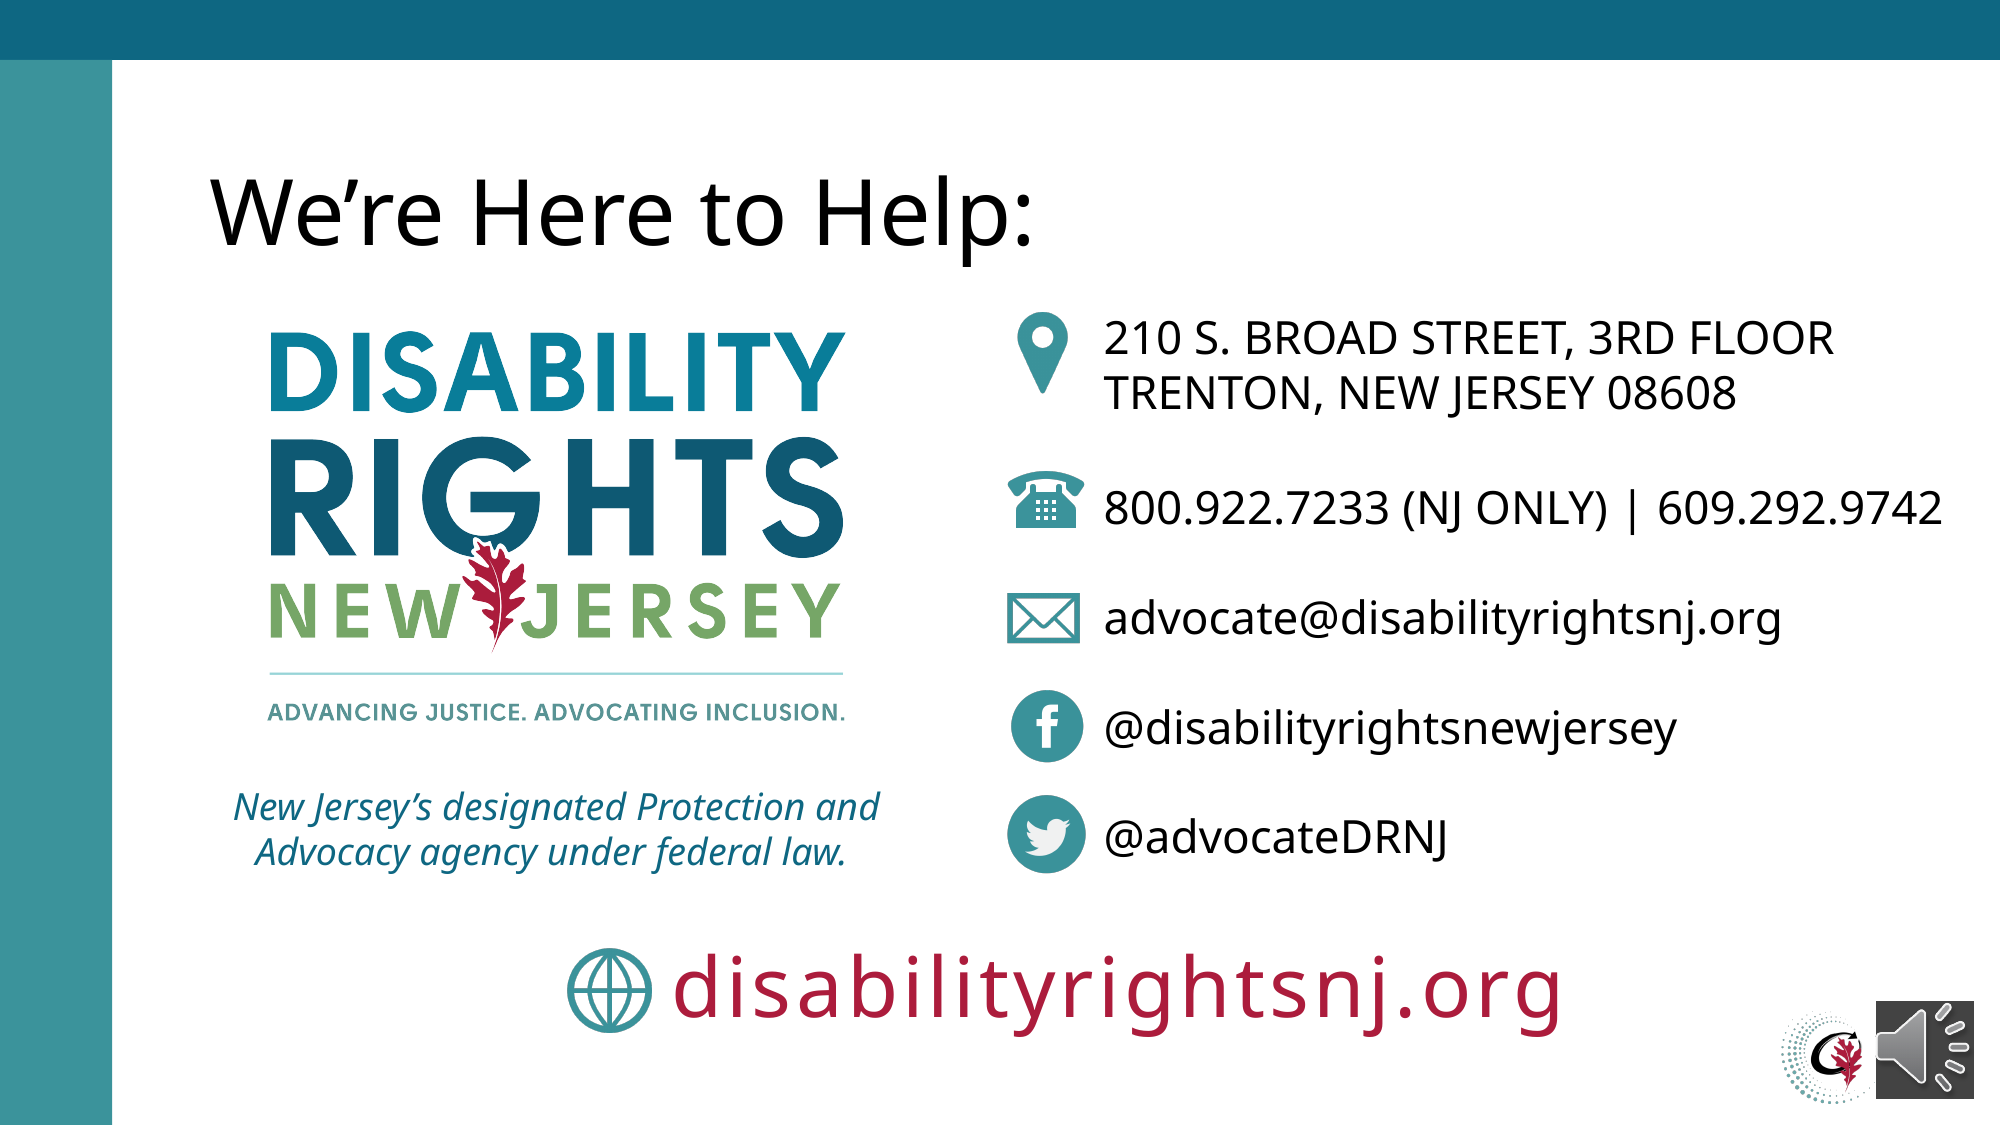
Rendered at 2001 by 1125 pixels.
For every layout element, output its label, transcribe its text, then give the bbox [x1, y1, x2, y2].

picture [1000, 574, 1087, 661]
picture [1006, 793, 1087, 874]
picture [1004, 684, 1088, 767]
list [267, 331, 846, 776]
text_box New Jersey’s designated Protection and Advocacy agency under federal law. [186, 775, 928, 881]
picture [556, 937, 663, 1044]
text_box disabilityrightsnj.org [621, 927, 1616, 1042]
picture [985, 295, 1100, 410]
text_box 210 S. BROAD STREET, 3RD FLOOR TRENTON, NEW JERSEY 08608 800.922.7233 (NJ ONLY) | 609.292.9742 advocate@disabilityrightsnj.org @disabilityrightsnewjersey @advocateDRNJ [1088, 301, 1960, 871]
picture [1776, 999, 1975, 1114]
picture [998, 452, 1094, 548]
title We’re Here to Help: [194, 107, 1863, 325]
